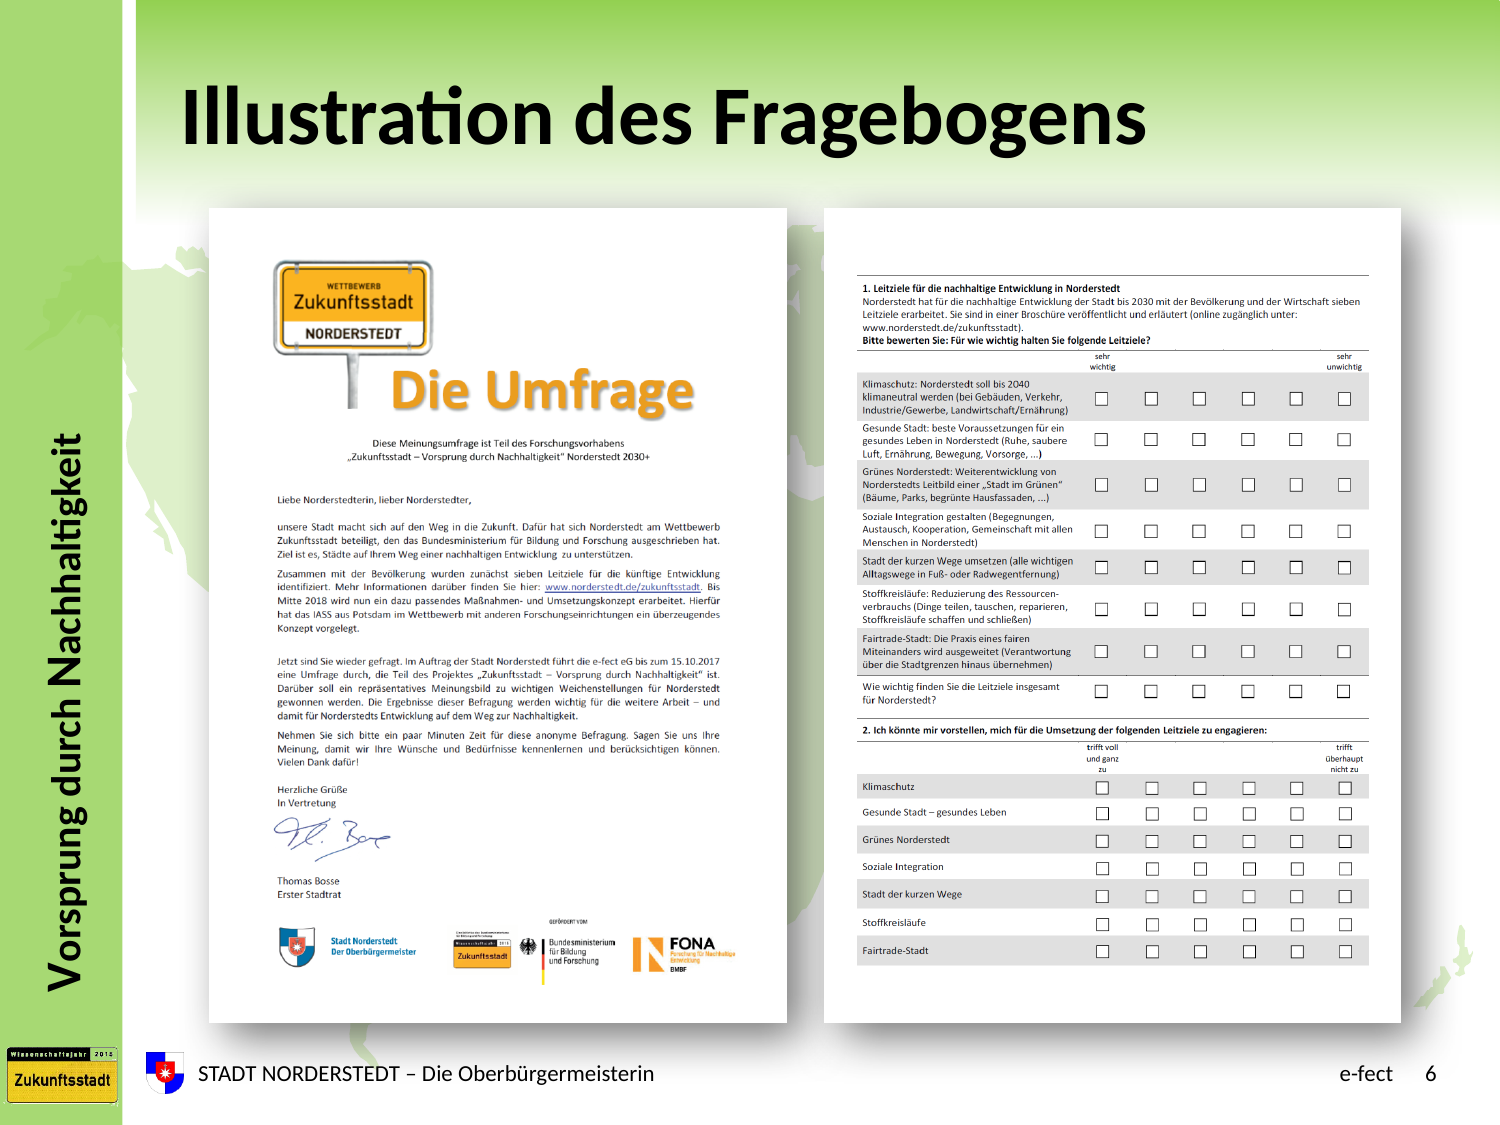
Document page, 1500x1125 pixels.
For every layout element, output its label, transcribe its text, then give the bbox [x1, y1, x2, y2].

picture [209, 207, 787, 1024]
footer STADT NORDERSTEDT – Die Oberbürgermeisterin [183, 1042, 699, 1103]
picture [824, 207, 1401, 1024]
title Illustration des Fragebogens [135, 0, 1496, 224]
picture [146, 1052, 183, 1094]
picture [0, 1034, 130, 1116]
